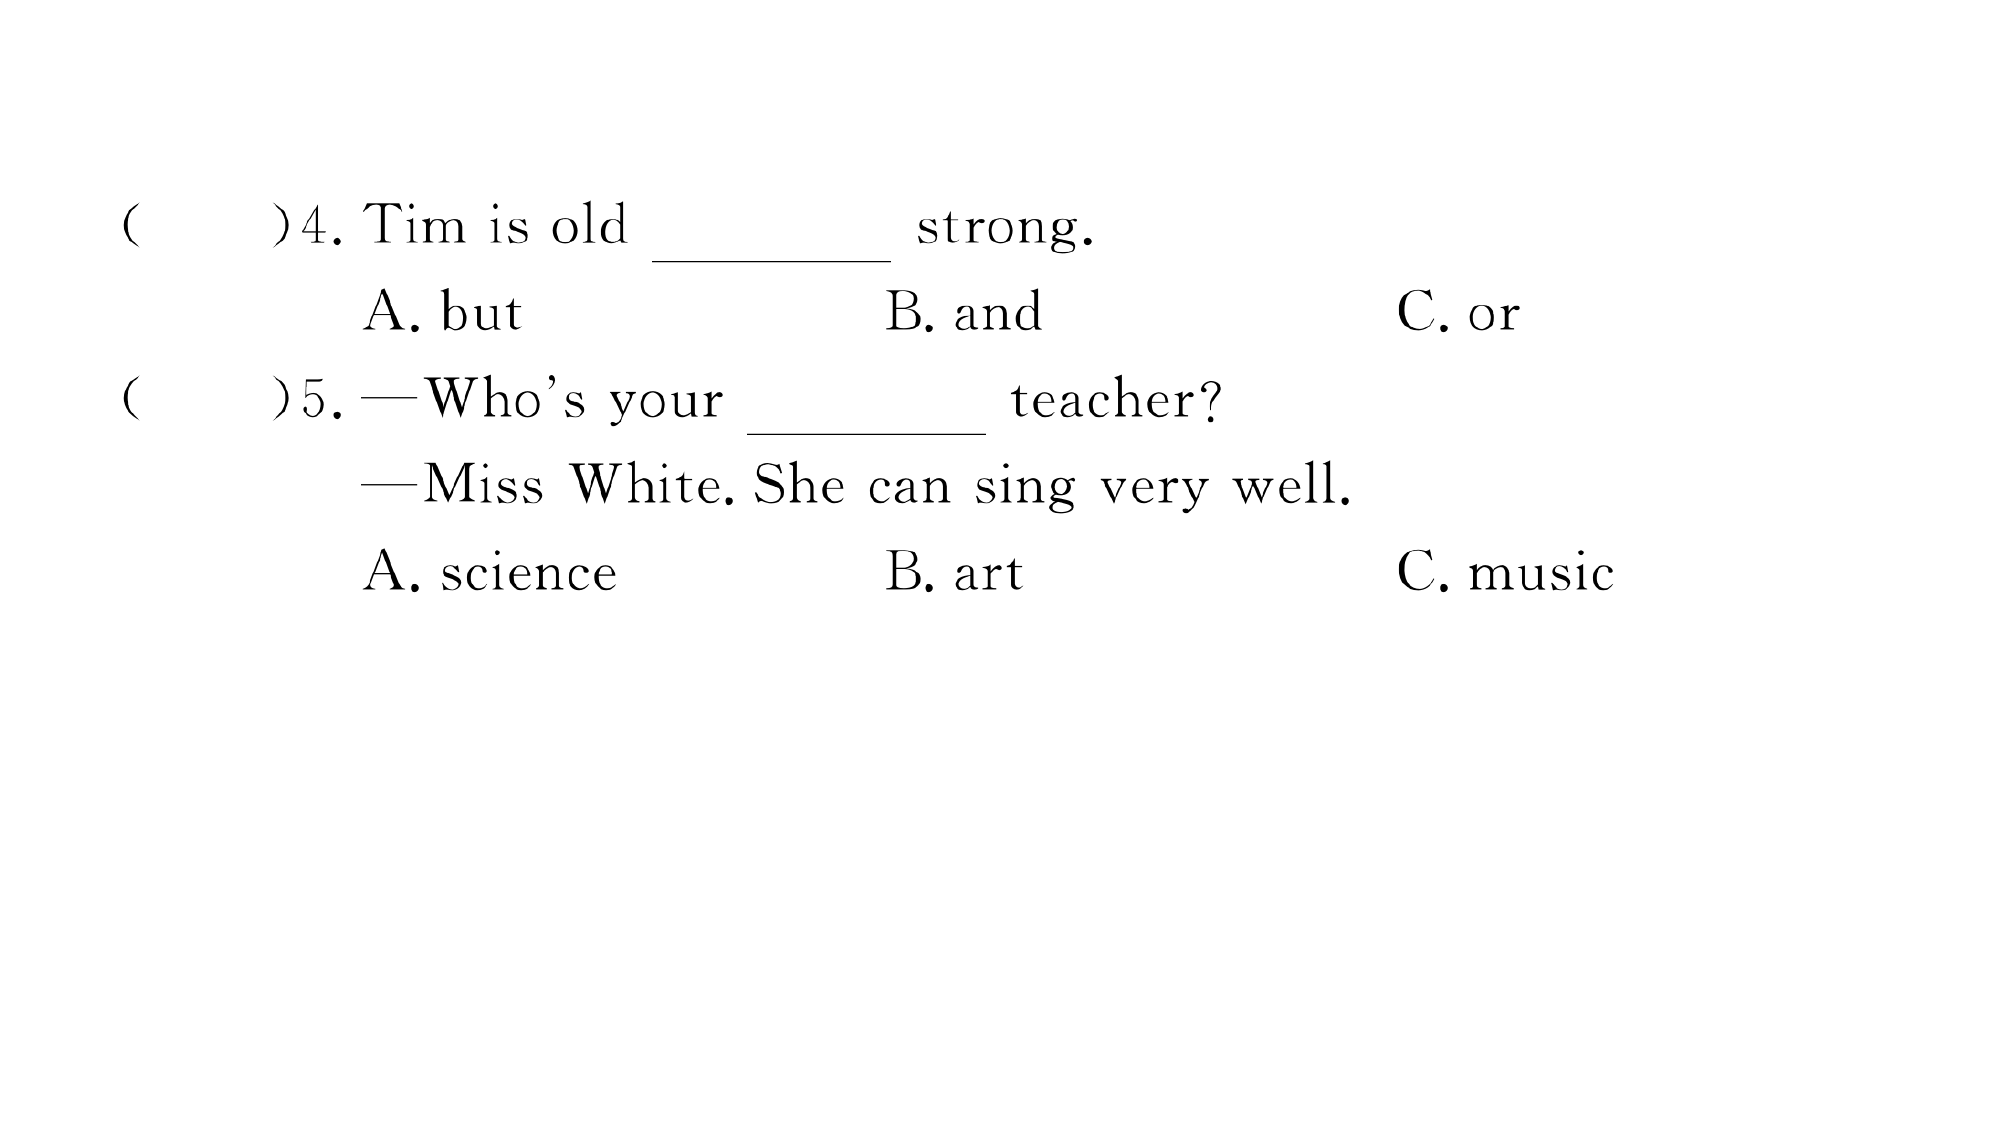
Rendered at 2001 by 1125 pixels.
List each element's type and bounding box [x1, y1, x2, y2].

picture [118, 177, 2000, 626]
